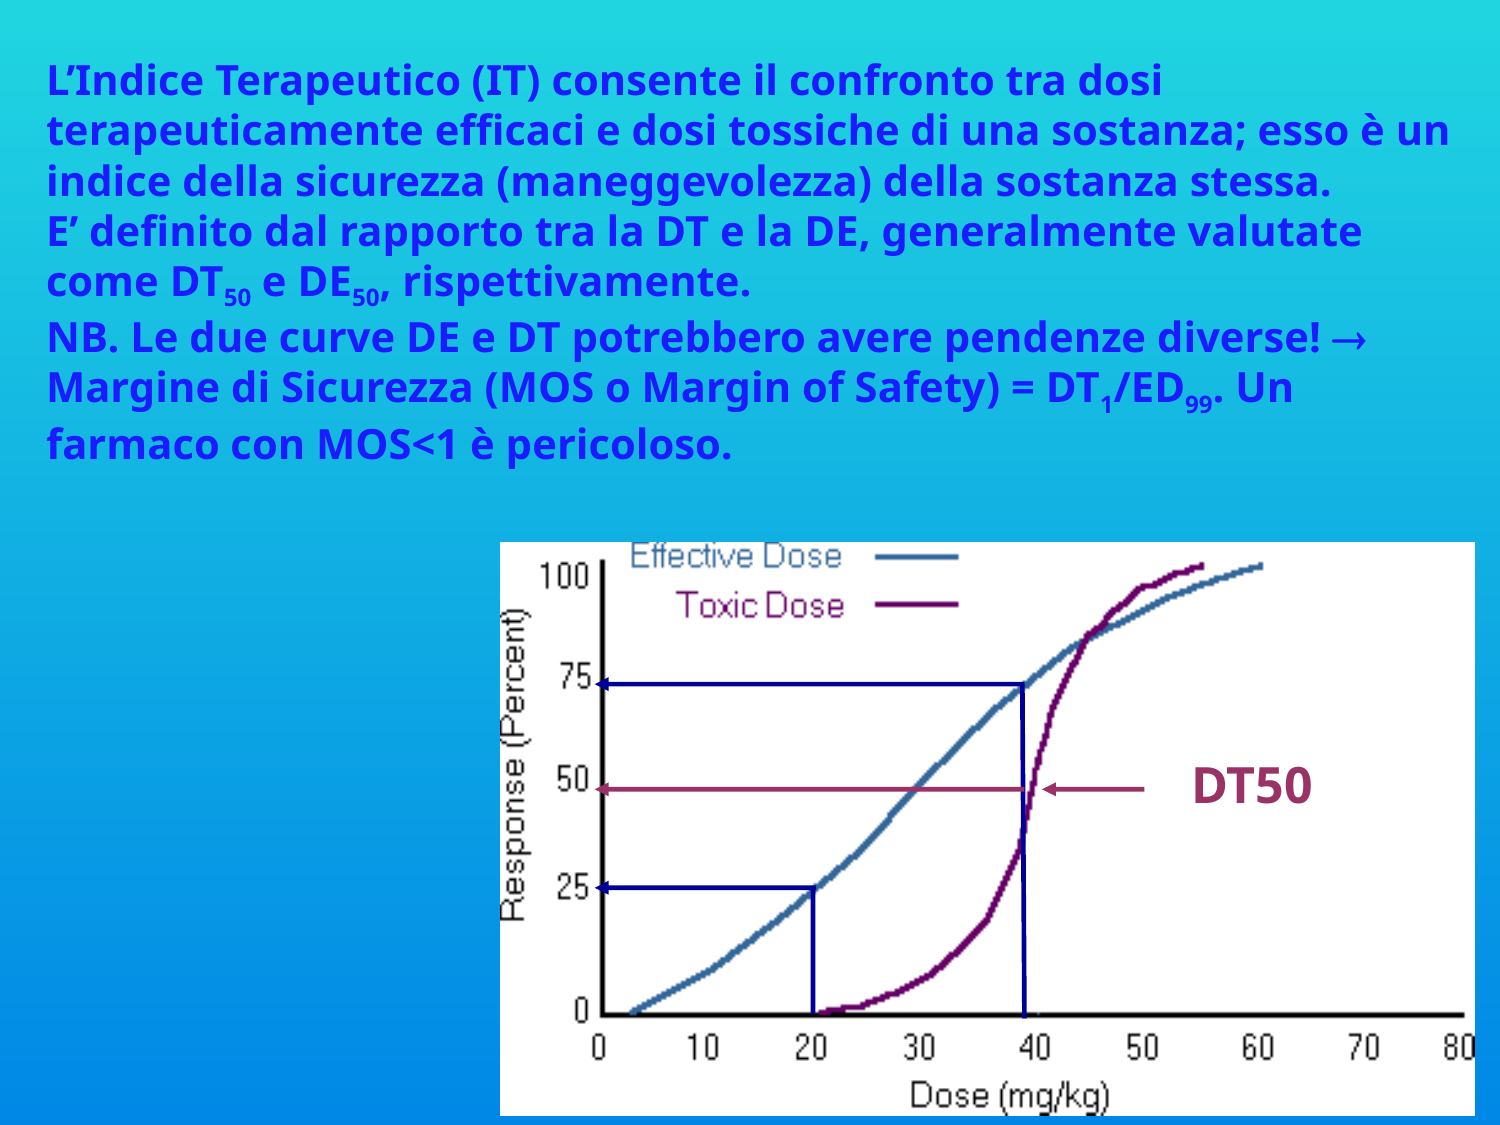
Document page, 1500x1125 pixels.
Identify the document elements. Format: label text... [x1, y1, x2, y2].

picture [499, 543, 1475, 1116]
picture [494, 891, 498, 902]
text_box L’Indice Terapeutico (IT) consente il confronto tra dosi terapeuticamente efficaci e dosi tossiche di una sostanza; esso è un indice della sicurezza (maneggevolezza) della sostanza stessa. E’ definito dal rapporto tra la DT e la DE, generalmente valutate come DT50 e DE50, rispettivamente. NB. Le due curve DE e DT potrebbero avere pendenze diverse!  Margine di Sicurezza (MOS o Margin of Safety) = DT1/ED99. Un farmaco con MOS<1 è pericoloso. [31, 46, 1494, 476]
